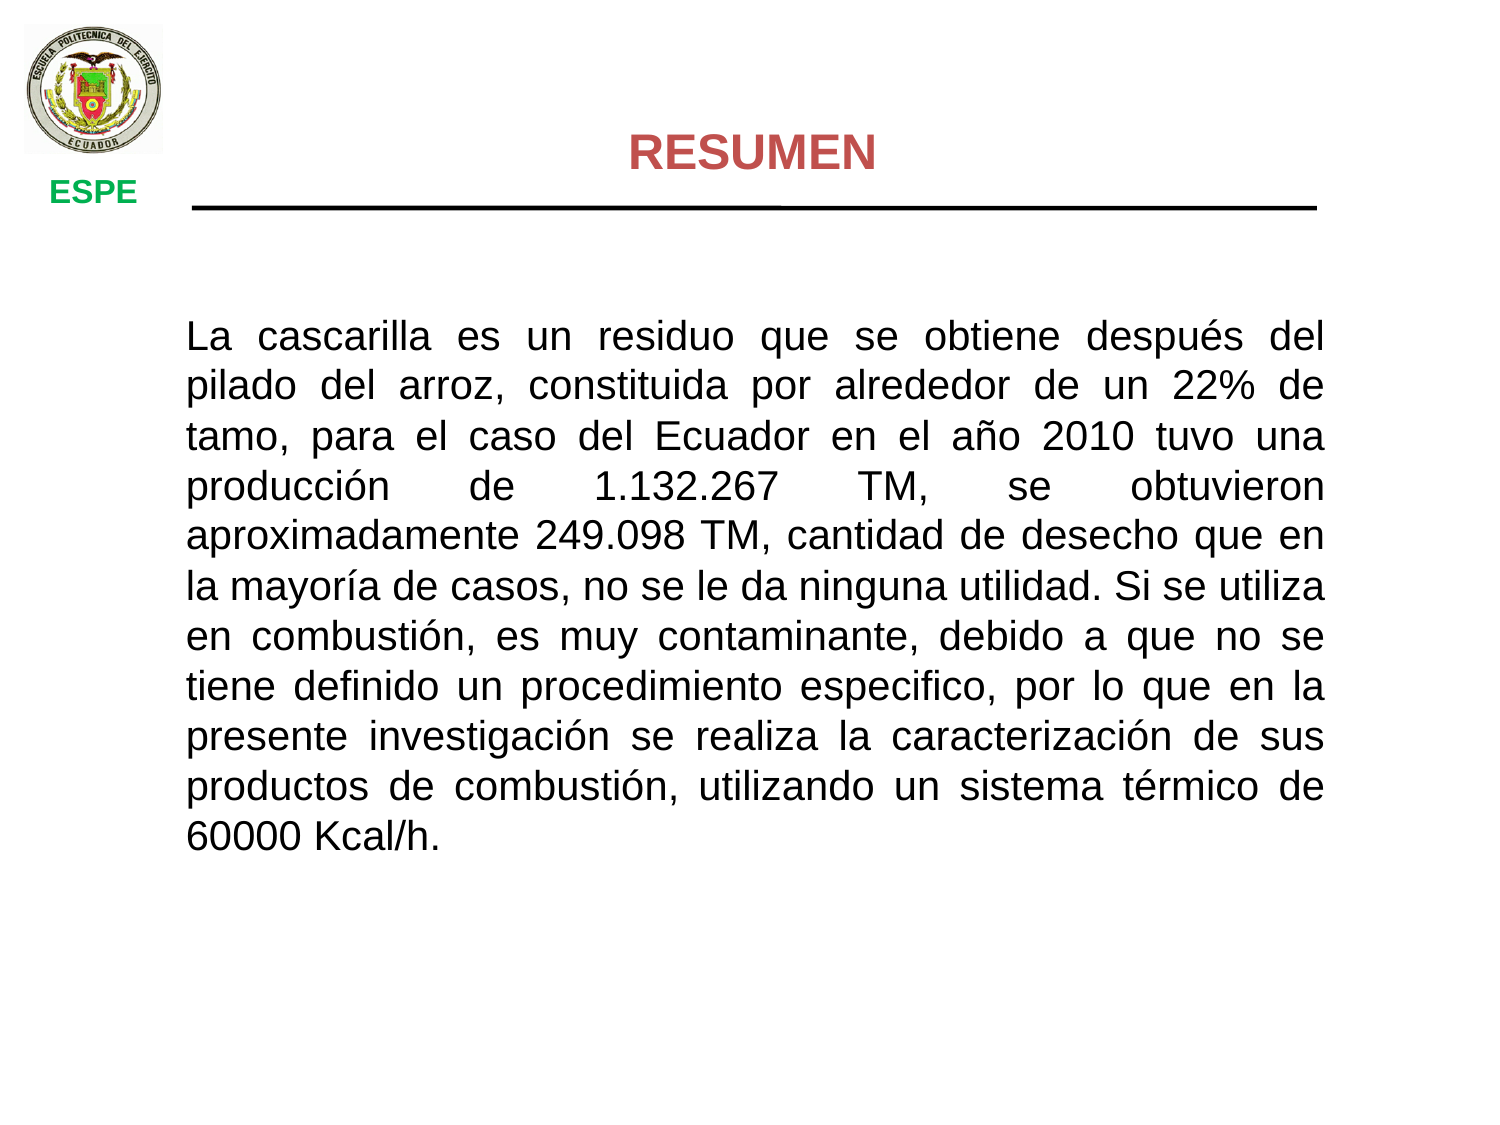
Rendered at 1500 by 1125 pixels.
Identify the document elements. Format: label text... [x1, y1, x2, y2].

text_box RESUMEN [183, 112, 1323, 188]
text_box La cascarilla es un residuo que se obtiene después del pilado del arroz, constituida por alrededor de un 22% de tamo, para el caso del Ecuador en el año 2010 tuvo una producción de 1.132.267 TM, se obtuvieron aproximadamente 249.098 TM, cantidad de desecho que en la mayoría de casos, no se le da ninguna utilidad. Si se utiliza en combustión, es muy contaminante, debido a que no se tiene definido un procedimiento especifico, por lo que en la presente investigación se realiza la caracterización de sus productos de combustión, utilizando un sistema térmico de 60000 Kcal/h. [171, 300, 1341, 866]
text_box ESPE [24, 162, 163, 218]
picture [24, 24, 163, 154]
